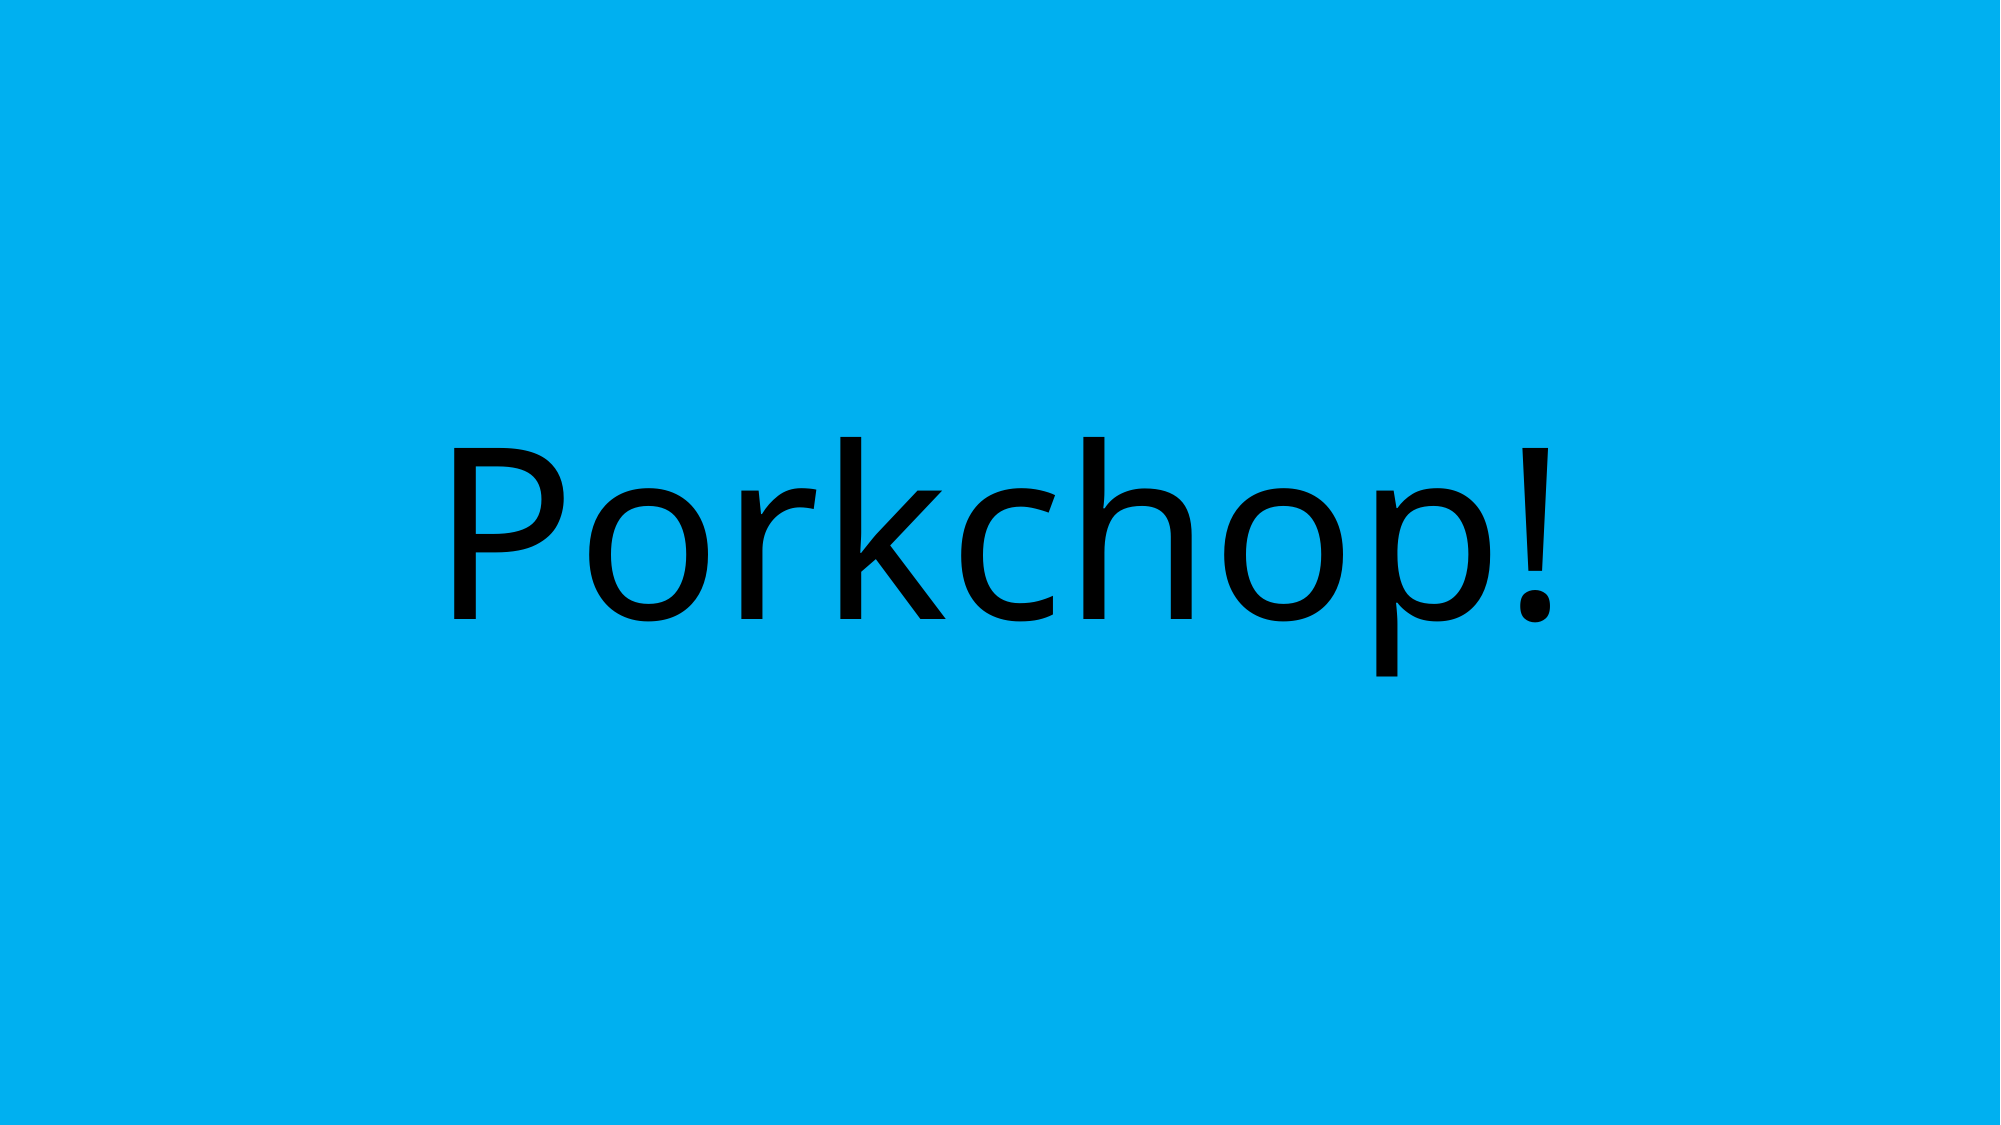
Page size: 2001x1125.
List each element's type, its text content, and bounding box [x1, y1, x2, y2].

title Porkchop! [249, 184, 1750, 679]
